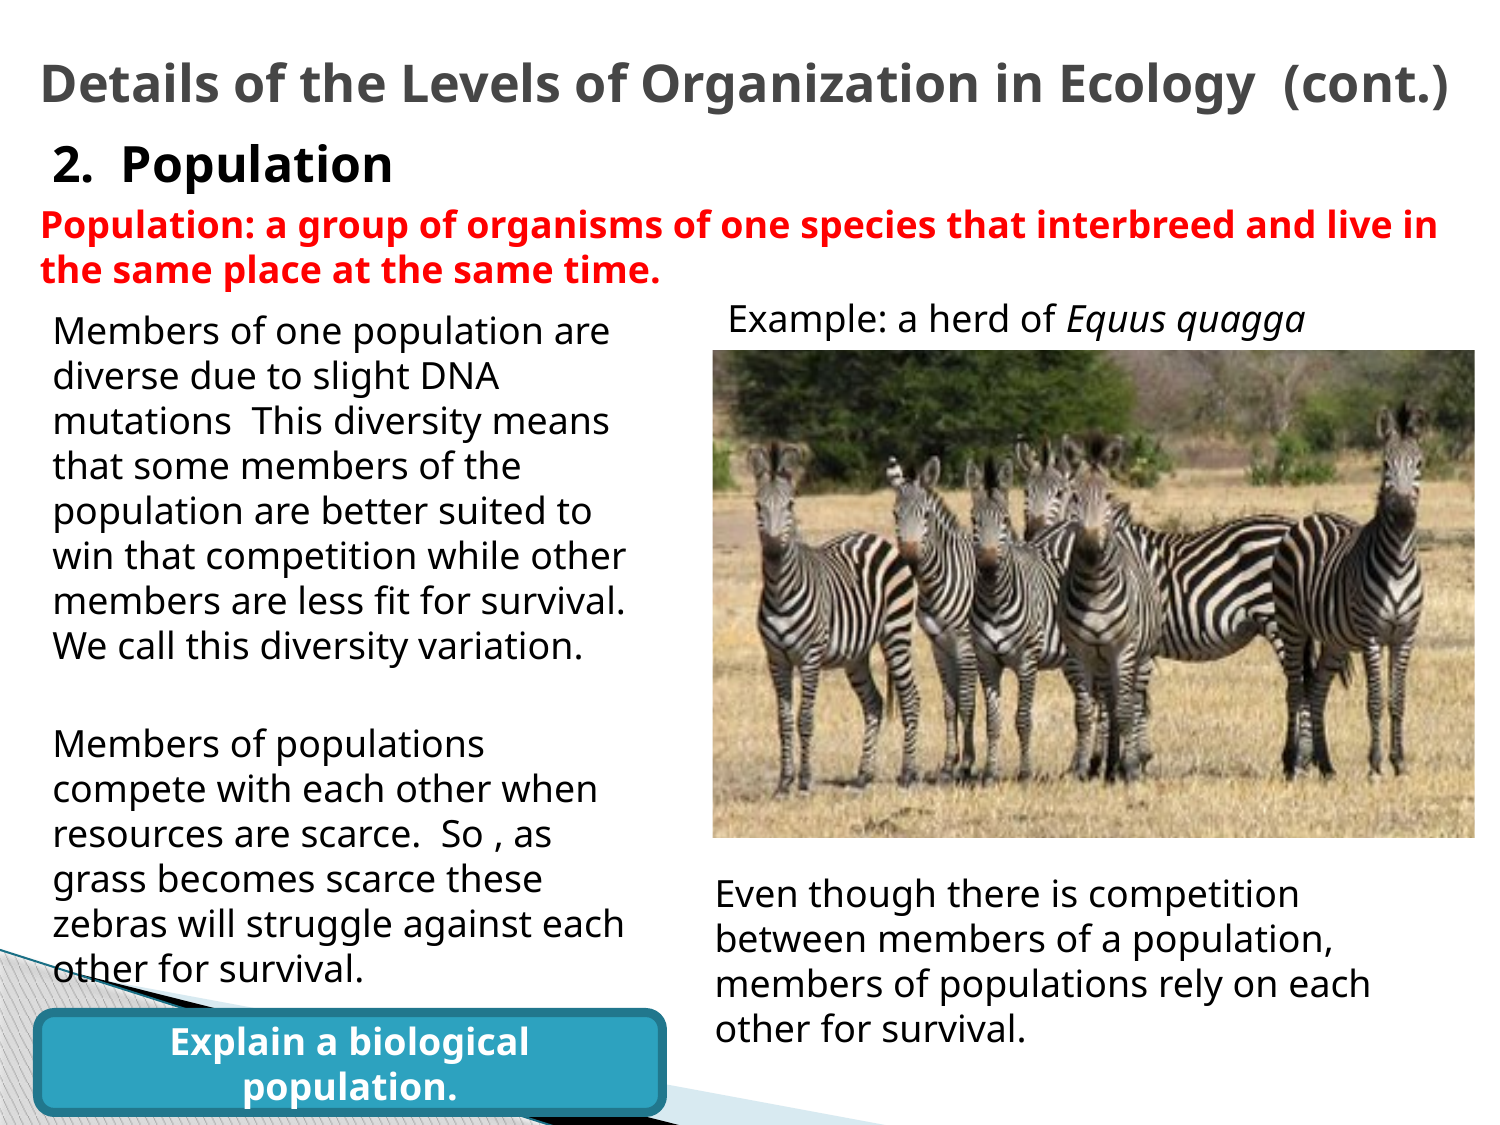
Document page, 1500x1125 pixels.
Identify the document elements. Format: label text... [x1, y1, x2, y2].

text_box 2. Population [37, 124, 950, 193]
picture [712, 349, 1475, 838]
title Details of the Levels of Organization in Ecology (cont.) [24, 12, 1488, 150]
text_box Even though there is competition between members of a population, members of populations rely on each other for survival. [699, 862, 1450, 1058]
text_box Example: a herd of Equus quagga [712, 287, 1438, 348]
text_box Population: a group of organisms of one species that interbreed and live in the same place at the same time. [24, 193, 1475, 299]
text_box Members of one population are diverse due to slight DNA mutations This diversity means that some members of the population are better suited to win that competition while other members are less fit for survival. We call this diversity variation. [37, 299, 650, 712]
text_box Members of populations compete with each other when resources are scarce. So , as grass becomes scarce these zebras will struggle against each other for survival. [37, 712, 650, 998]
text_box Explain a biological population. [32, 1007, 667, 1117]
